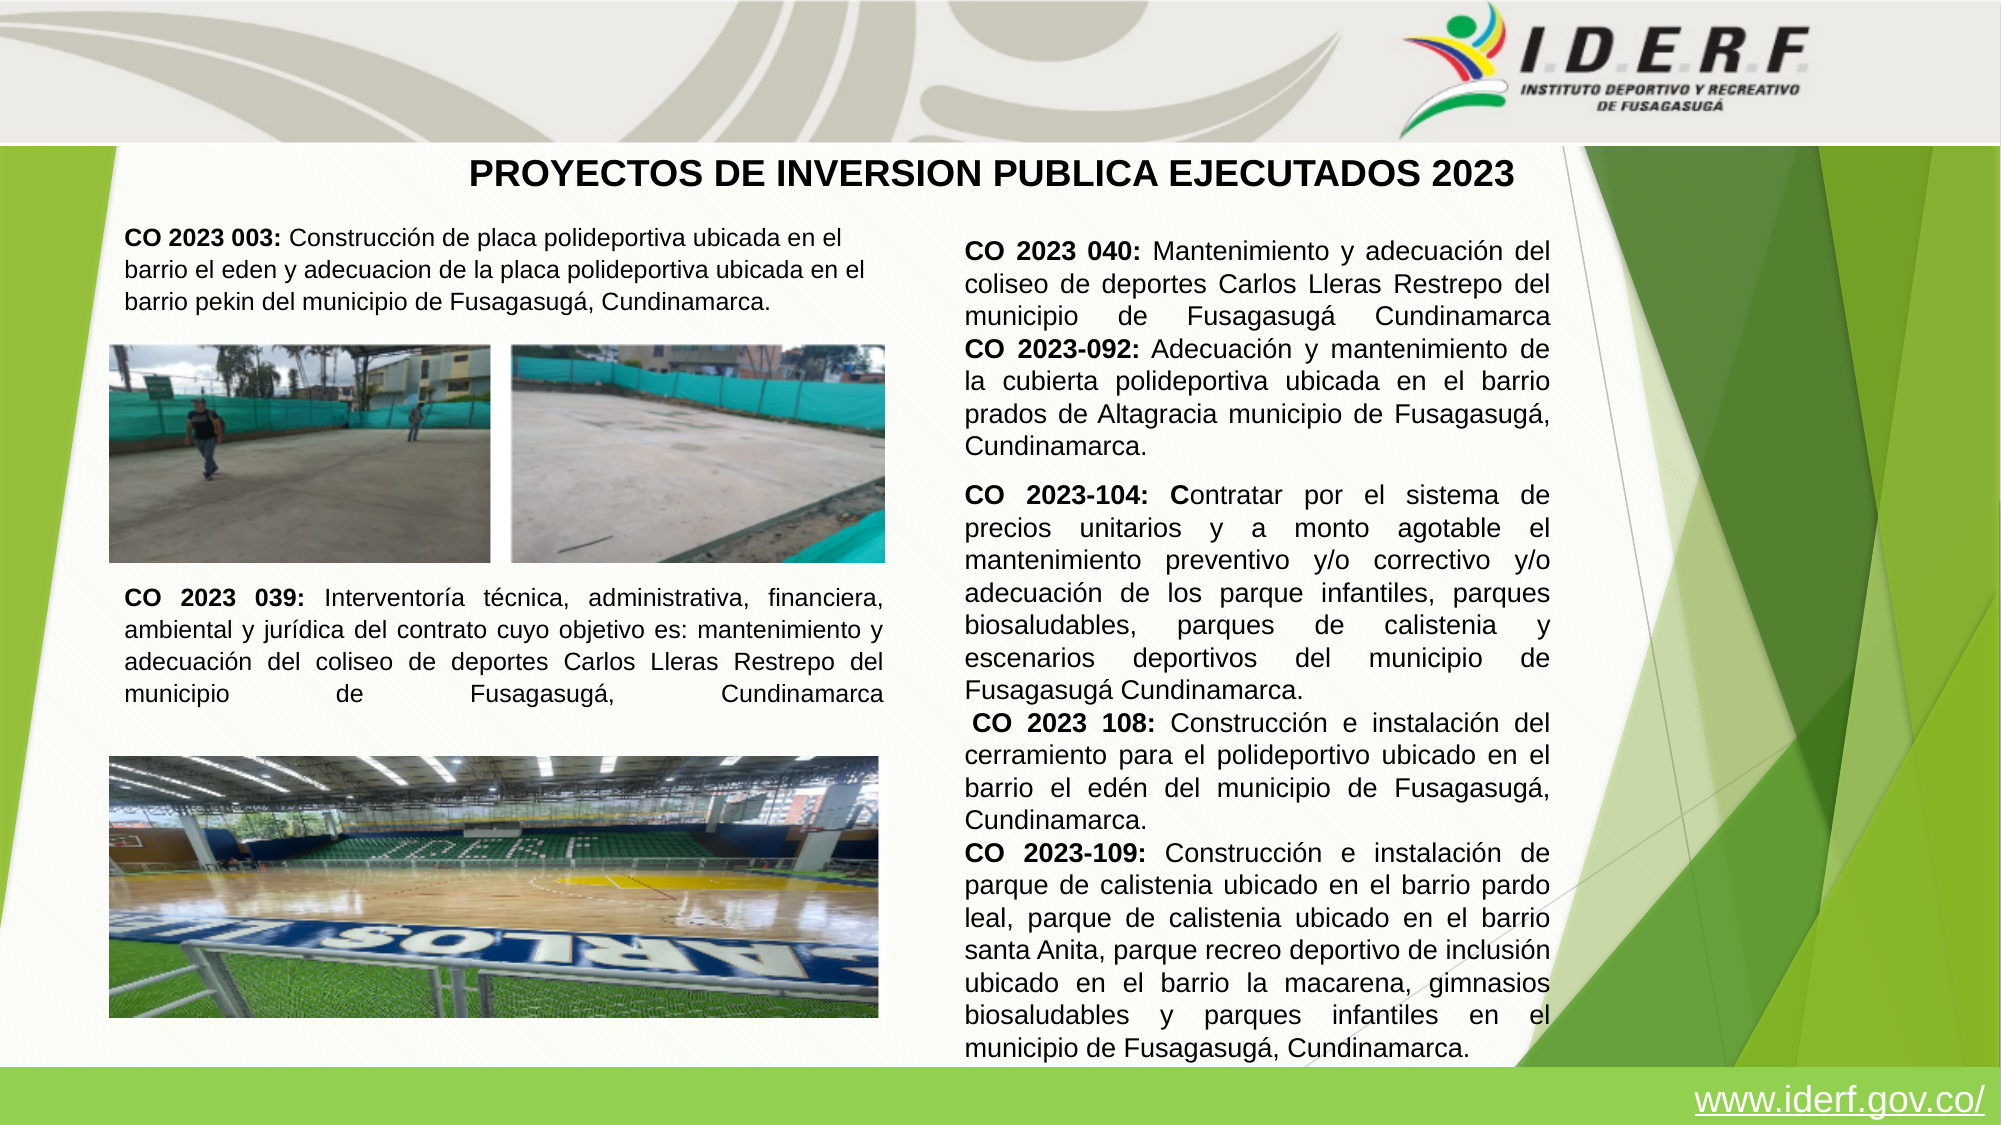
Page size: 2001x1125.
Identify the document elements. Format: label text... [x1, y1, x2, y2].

picture [109, 756, 885, 1019]
picture [109, 342, 885, 563]
picture [0, 0, 2000, 147]
text_box PROYECTOS DE INVERSION PUBLICA EJECUTADOS 2023 [453, 158, 1531, 202]
text_box CO 2023 040: Mantenimiento y adecuación del coliseo de deportes Carlos Lleras Restrepo del municipio de Fusagasugá Cundinamarca CO 2023-092: Adecuación y mantenimiento de la cubierta polideportiva ubicada en el barrio prados de Altagracia municipio de Fusagasugá, Cundinamarca. CO 2023-104: Contratar por el sistema de precios unitarios y a monto agotable el mantenimiento preventivo y/o correctivo y/o adecuación de los parque infantiles, parques biosaludables, parques de calistenia y escenarios deportivos del municipio de Fusagasugá Cundinamarca. CO 2023 108: Construcción e instalación del cerramiento para el polideportivo ubicado en el barrio el edén del municipio de Fusagasugá, Cundinamarca. CO 2023-109: Construcción e instalación de parque de calistenia ubicado en el barrio pardo leal, parque de calistenia ubicado en el barrio santa Anita, parque recreo deportivo de inclusión ubicado en el barrio la macarena, gimnasios biosaludables y parques infantiles en el municipio de Fusagasugá, Cundinamarca. [949, 226, 1565, 1070]
text_box www.iderf.gov.co/ [0, 1067, 2000, 1125]
text_box CO 2023 039: Interventoría técnica, administrativa, financiera, ambiental y jurídica del contrato cuyo objetivo es: mantenimiento y adecuación del coliseo de deportes Carlos Lleras Restrepo del municipio de Fusagasugá, Cundinamarca [109, 572, 900, 745]
text_box CO 2023 003: Construcción de placa polideportiva ubicada en el barrio el eden y adecuacion de la placa polideportiva ubicada en el barrio pekin del municipio de Fusagasugá, Cundinamarca. [109, 212, 900, 323]
